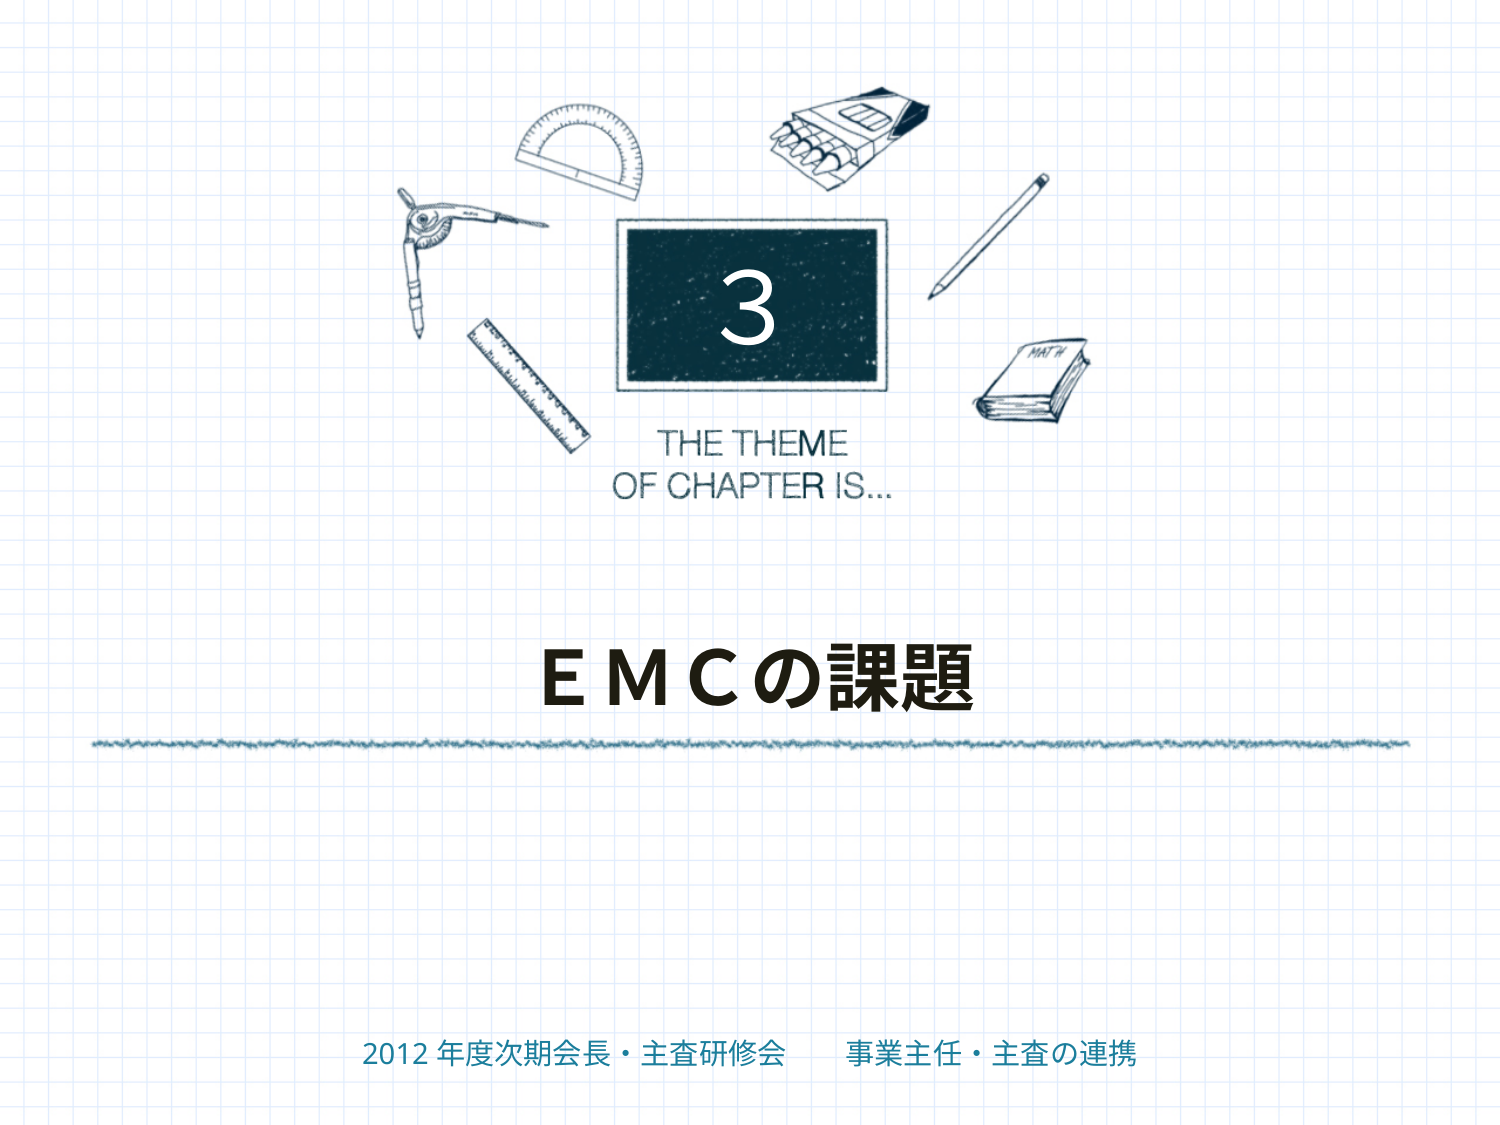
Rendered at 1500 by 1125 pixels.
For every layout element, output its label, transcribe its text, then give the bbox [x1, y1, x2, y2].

text_box ３ [620, 237, 880, 372]
footer 2012年度次期会長・主査研修会 事業主任・主査の連携 [100, 999, 1400, 1106]
title ＥＭＣの課題 [100, 515, 1400, 729]
picture [0, 0, 1500, 1125]
